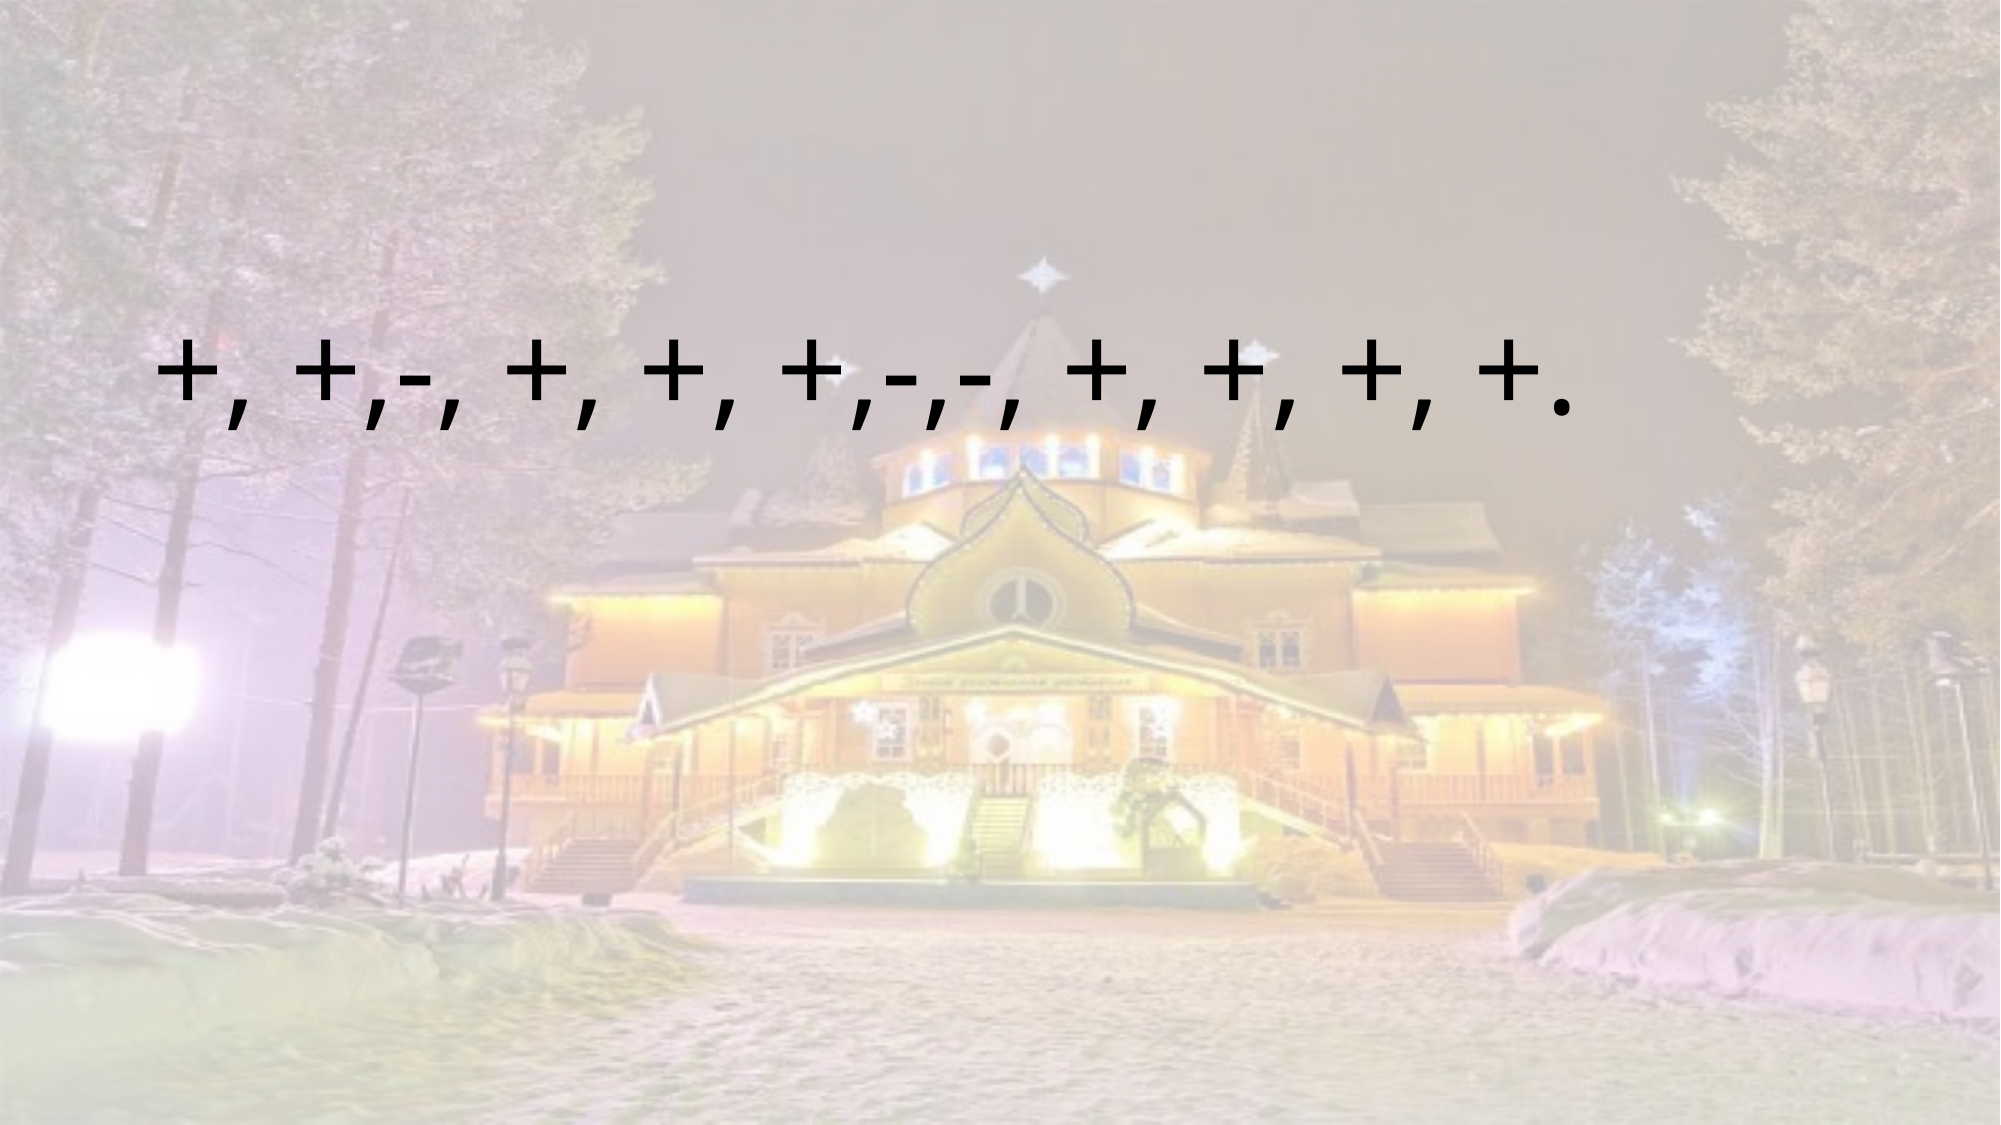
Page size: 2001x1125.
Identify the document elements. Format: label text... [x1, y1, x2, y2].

list +, +,-, +, +, +,-,-, +, +, +, +. [137, 299, 1863, 1014]
